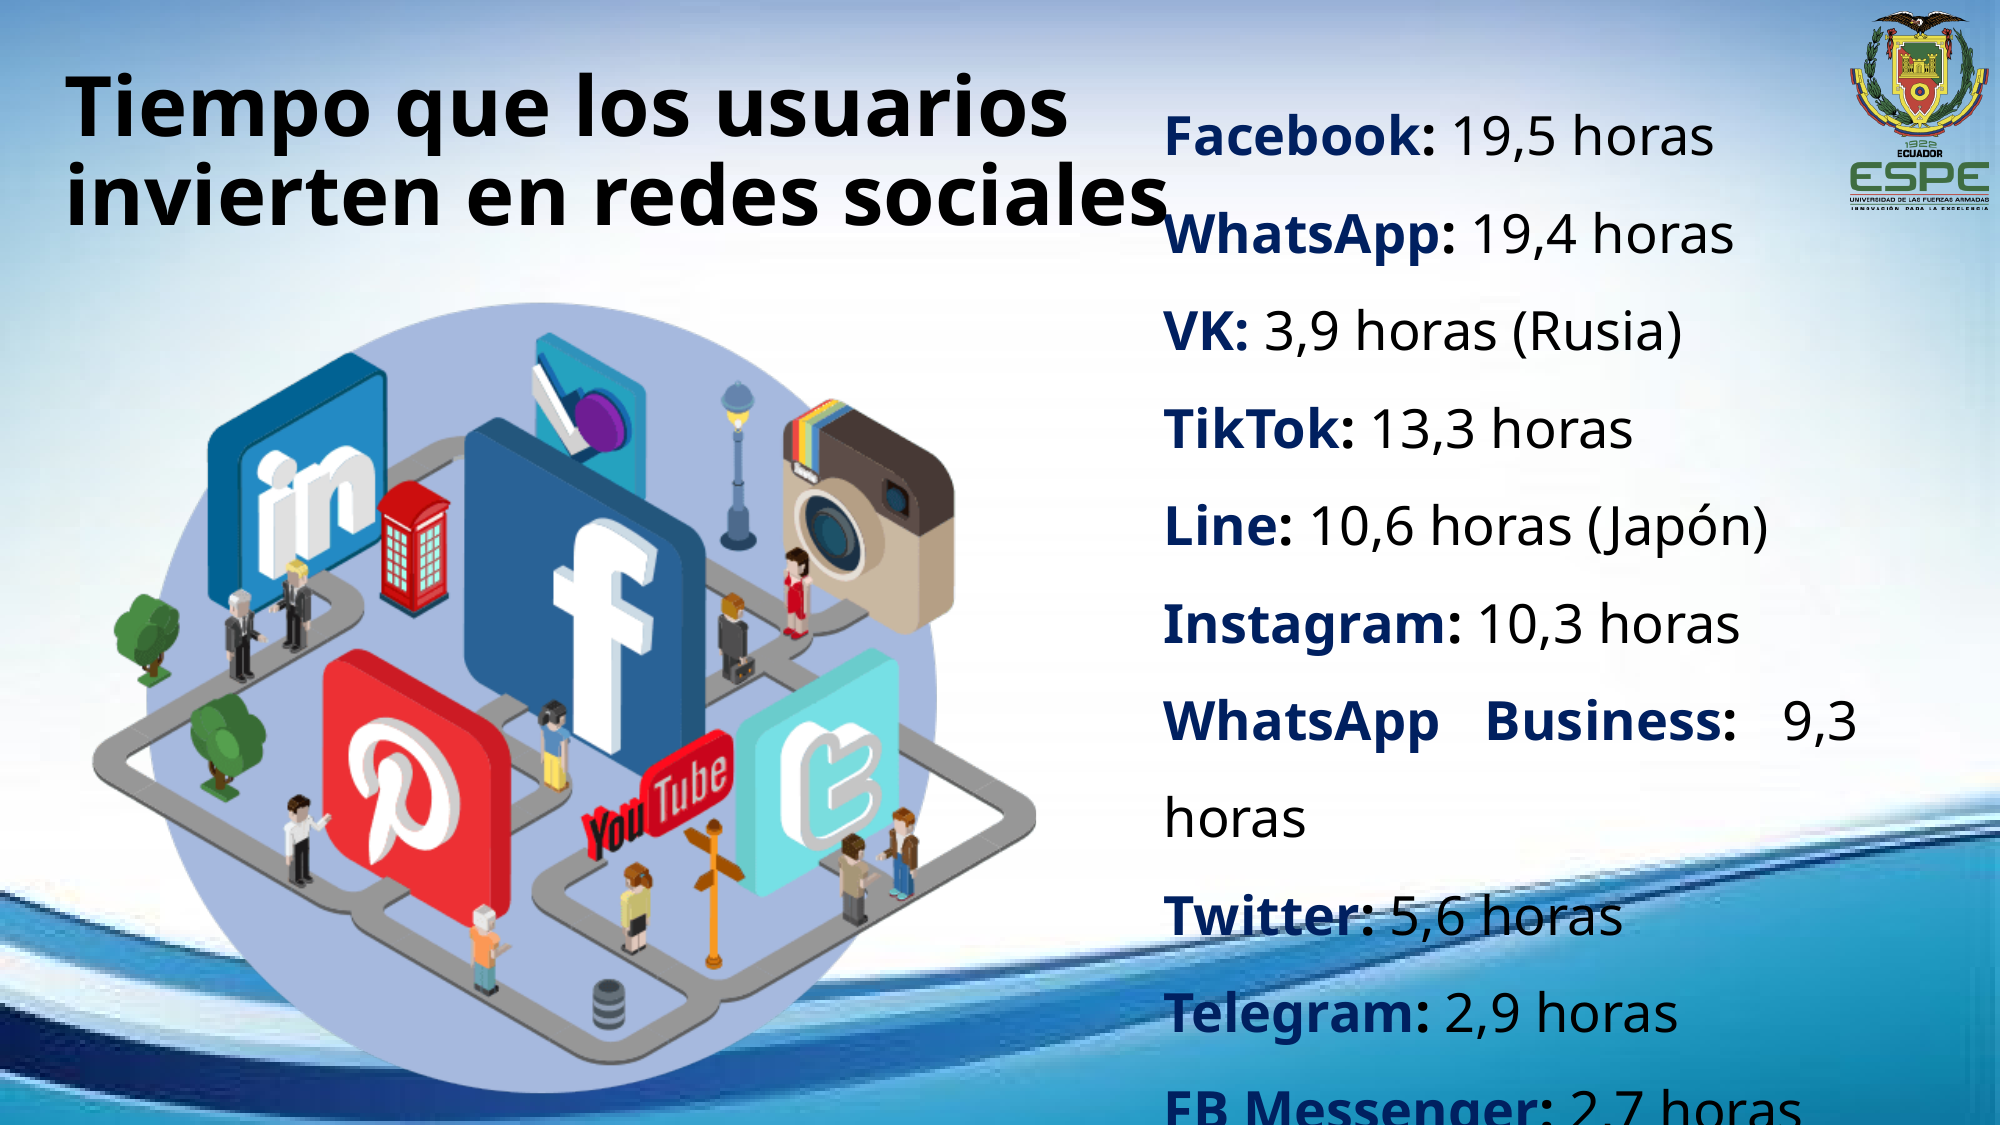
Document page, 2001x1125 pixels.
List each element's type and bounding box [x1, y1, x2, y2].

picture [85, 297, 1037, 1103]
text_box [0, 0, 2000, 1125]
